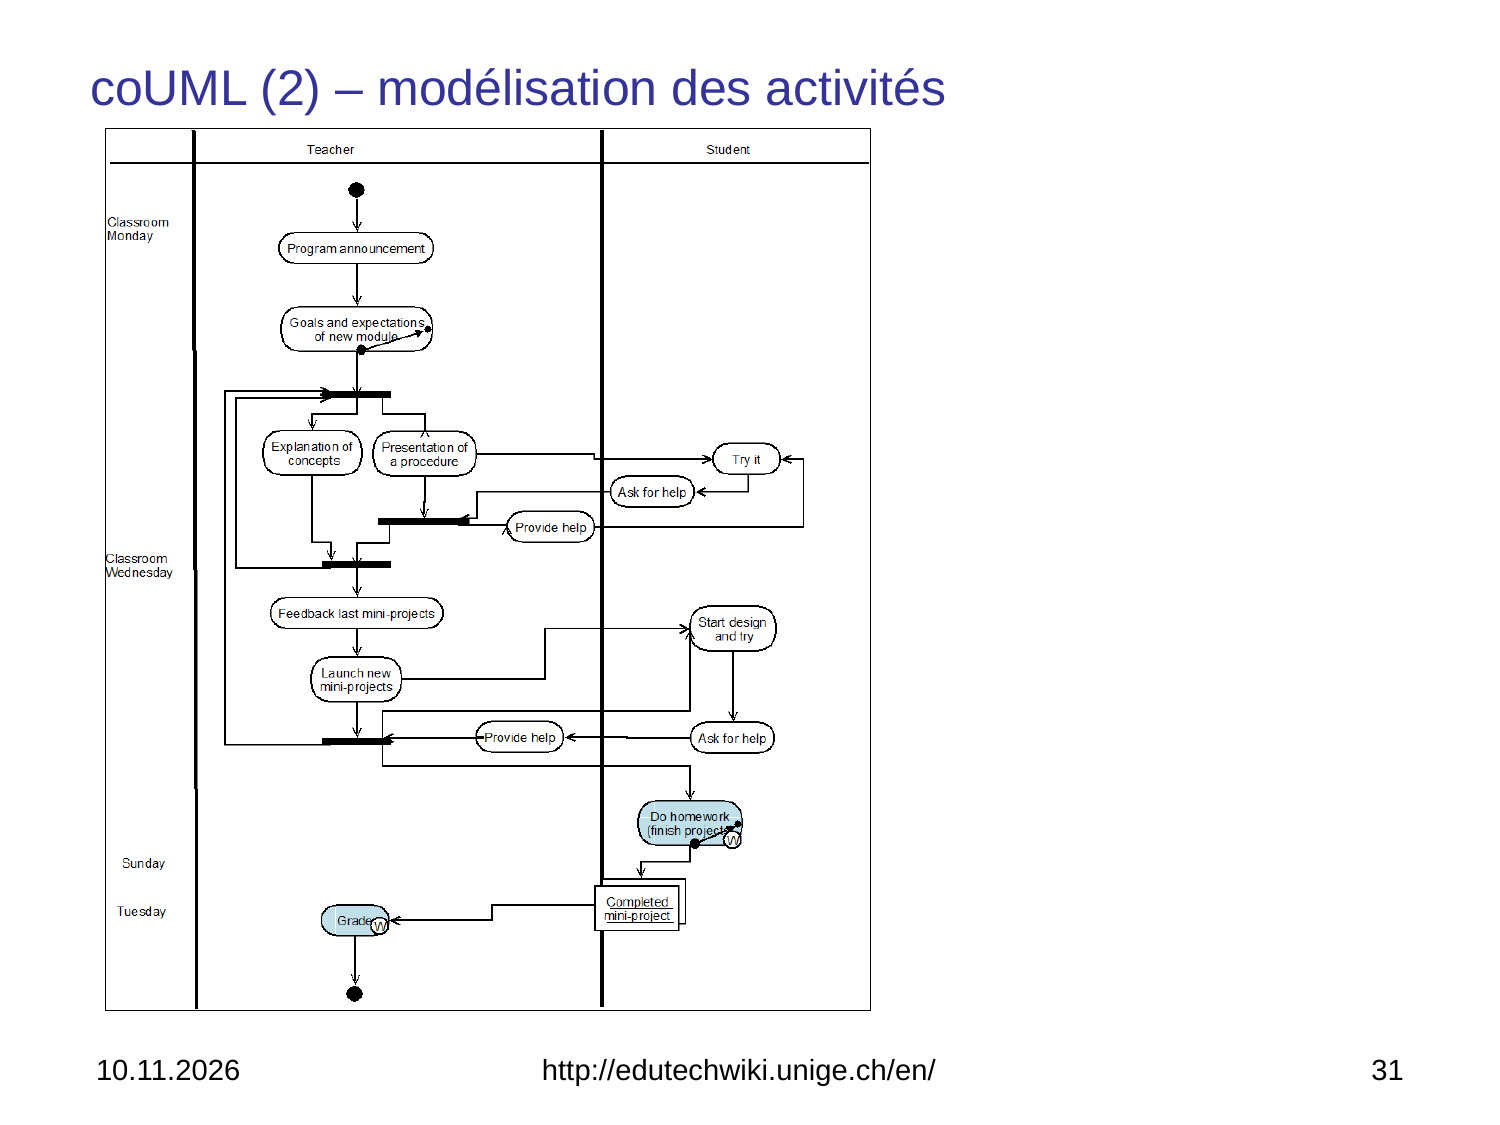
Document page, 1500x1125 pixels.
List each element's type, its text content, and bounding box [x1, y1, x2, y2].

picture [105, 128, 871, 1011]
slide_number 31 [1068, 1046, 1420, 1095]
footer http://edutechwiki.unige.ch/en/ [501, 1046, 978, 1093]
title coUML (2) – modélisation des activités [74, 44, 1426, 126]
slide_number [80, 1046, 432, 1103]
